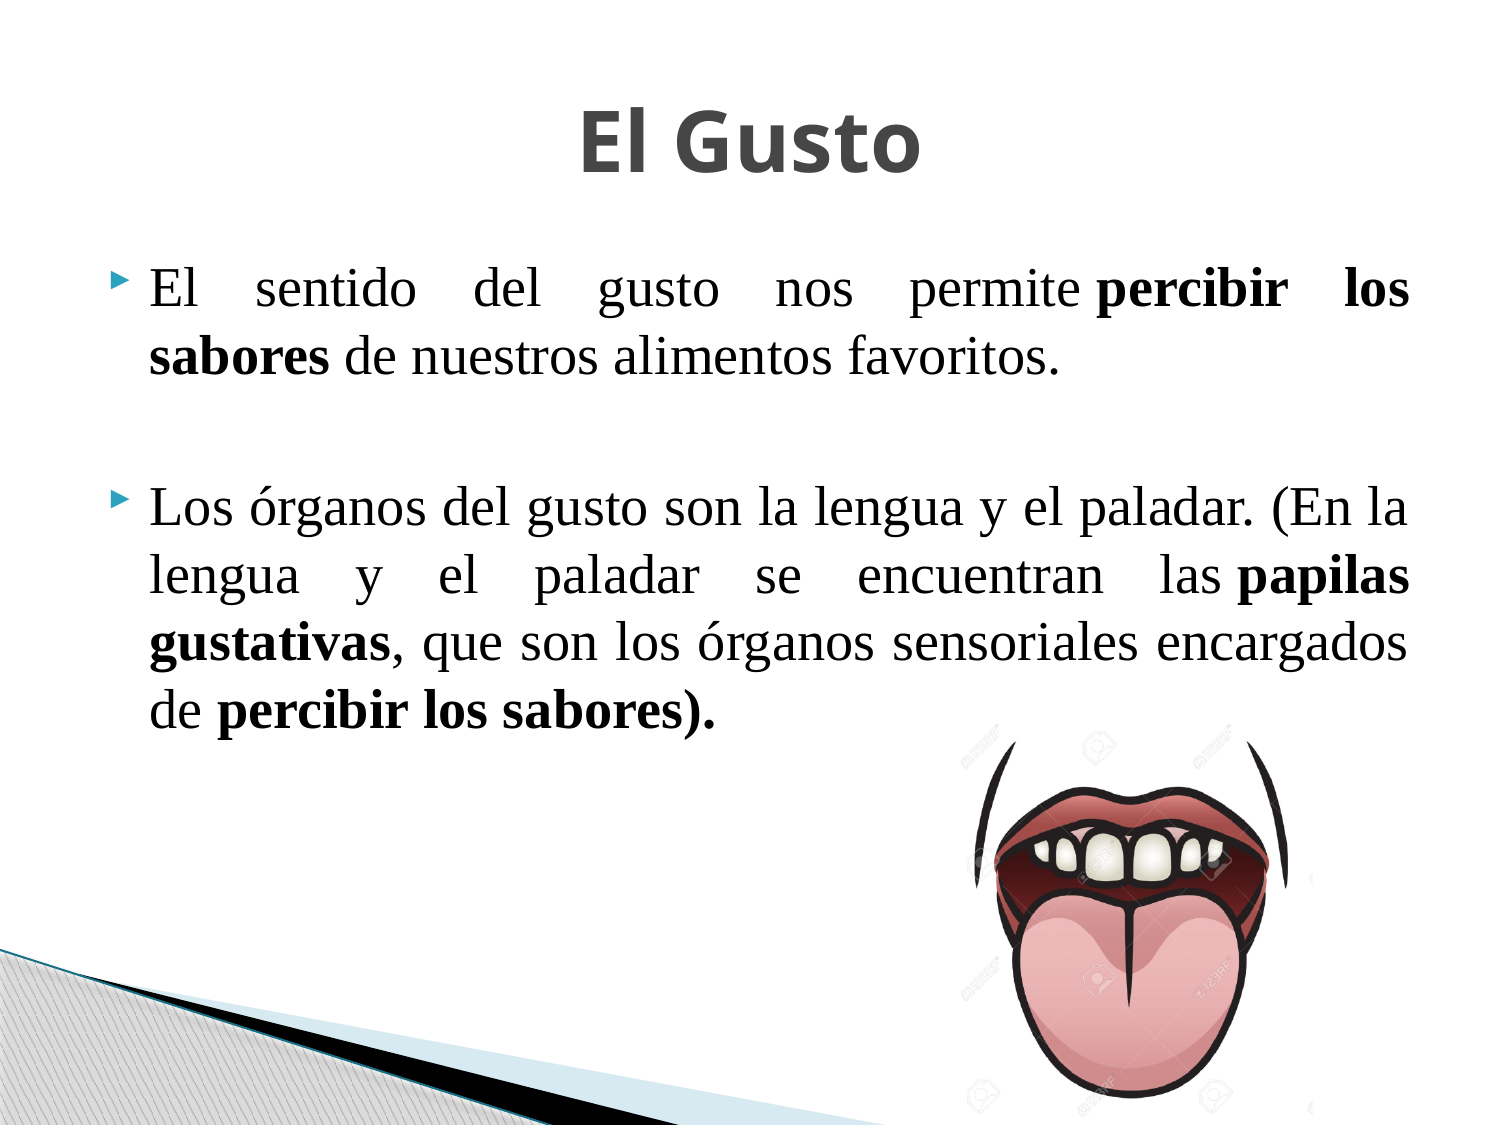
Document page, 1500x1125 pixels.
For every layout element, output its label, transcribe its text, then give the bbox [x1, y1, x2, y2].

list El sentido del gusto nos permite percibir los sabores de nuestros alimentos favoritos. Los órganos del gusto son la lengua y el paladar. (En la lengua y el paladar se encuentran las papilas gustativas, que son los órganos sensoriales encargados de percibir los sabores). [75, 243, 1425, 986]
picture [948, 714, 1313, 1125]
title El Gusto [75, 45, 1425, 233]
